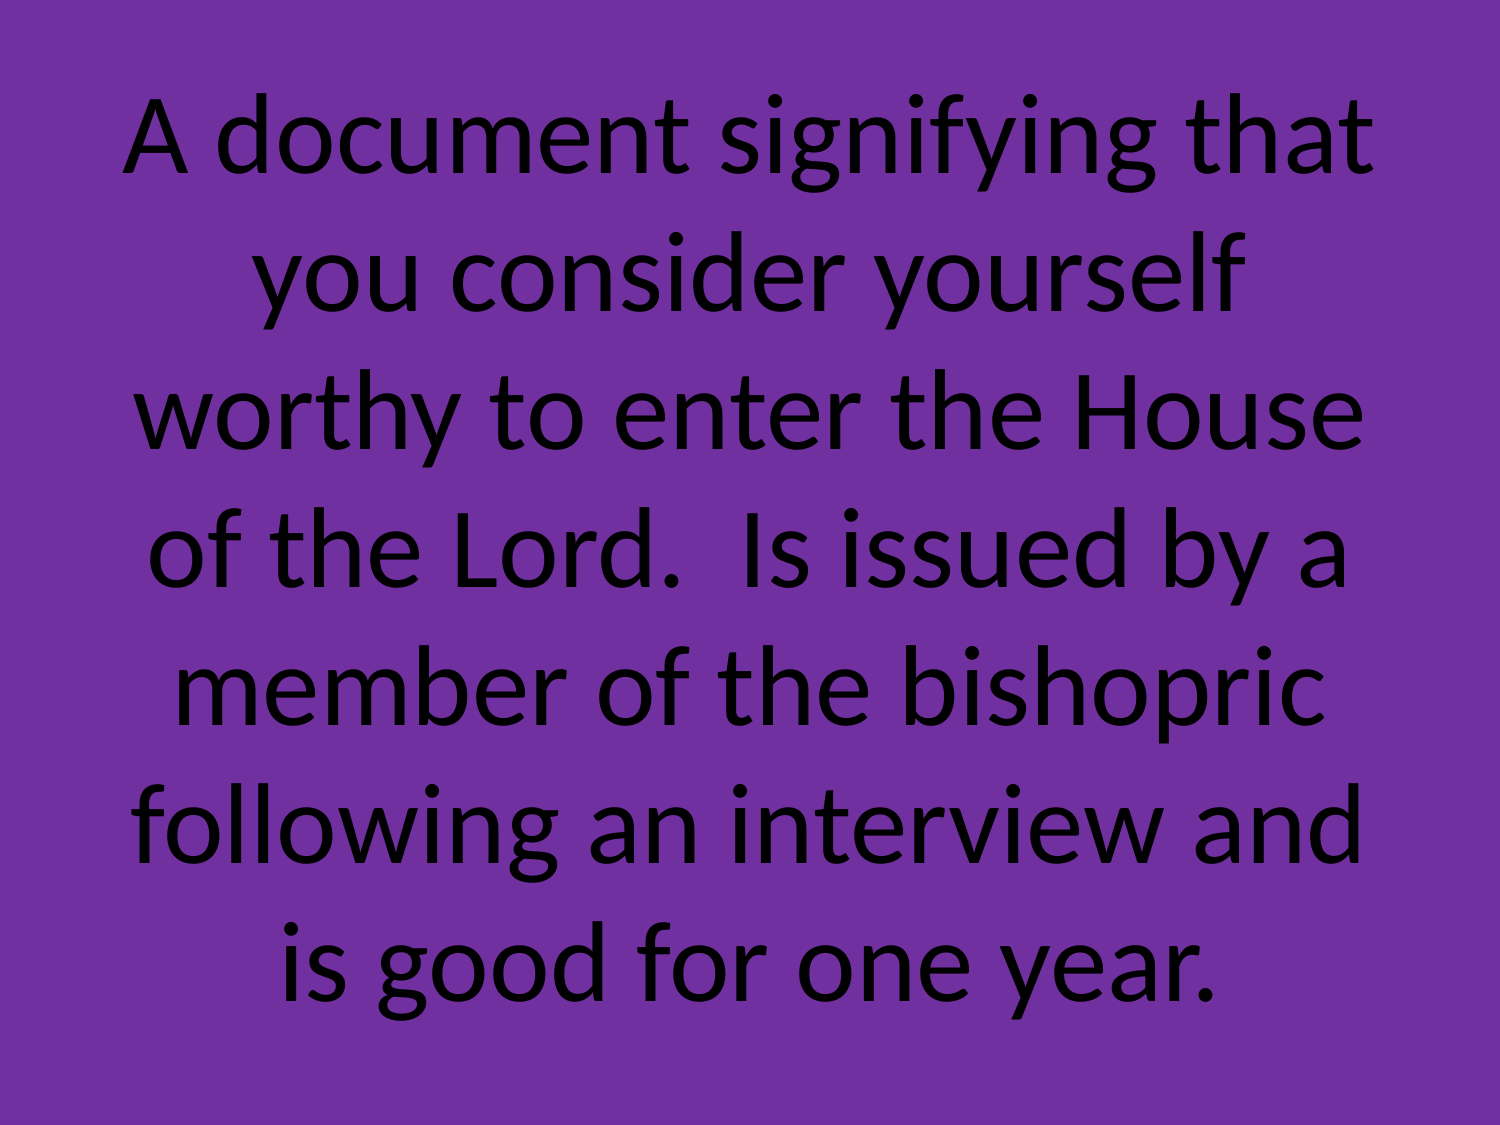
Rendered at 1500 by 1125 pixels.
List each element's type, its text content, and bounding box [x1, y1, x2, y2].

title A document signifying that you consider yourself worthy to enter the House of the Lord. Is issued by a member of the bishopric following an interview and is good for one year. [75, 45, 1425, 1038]
